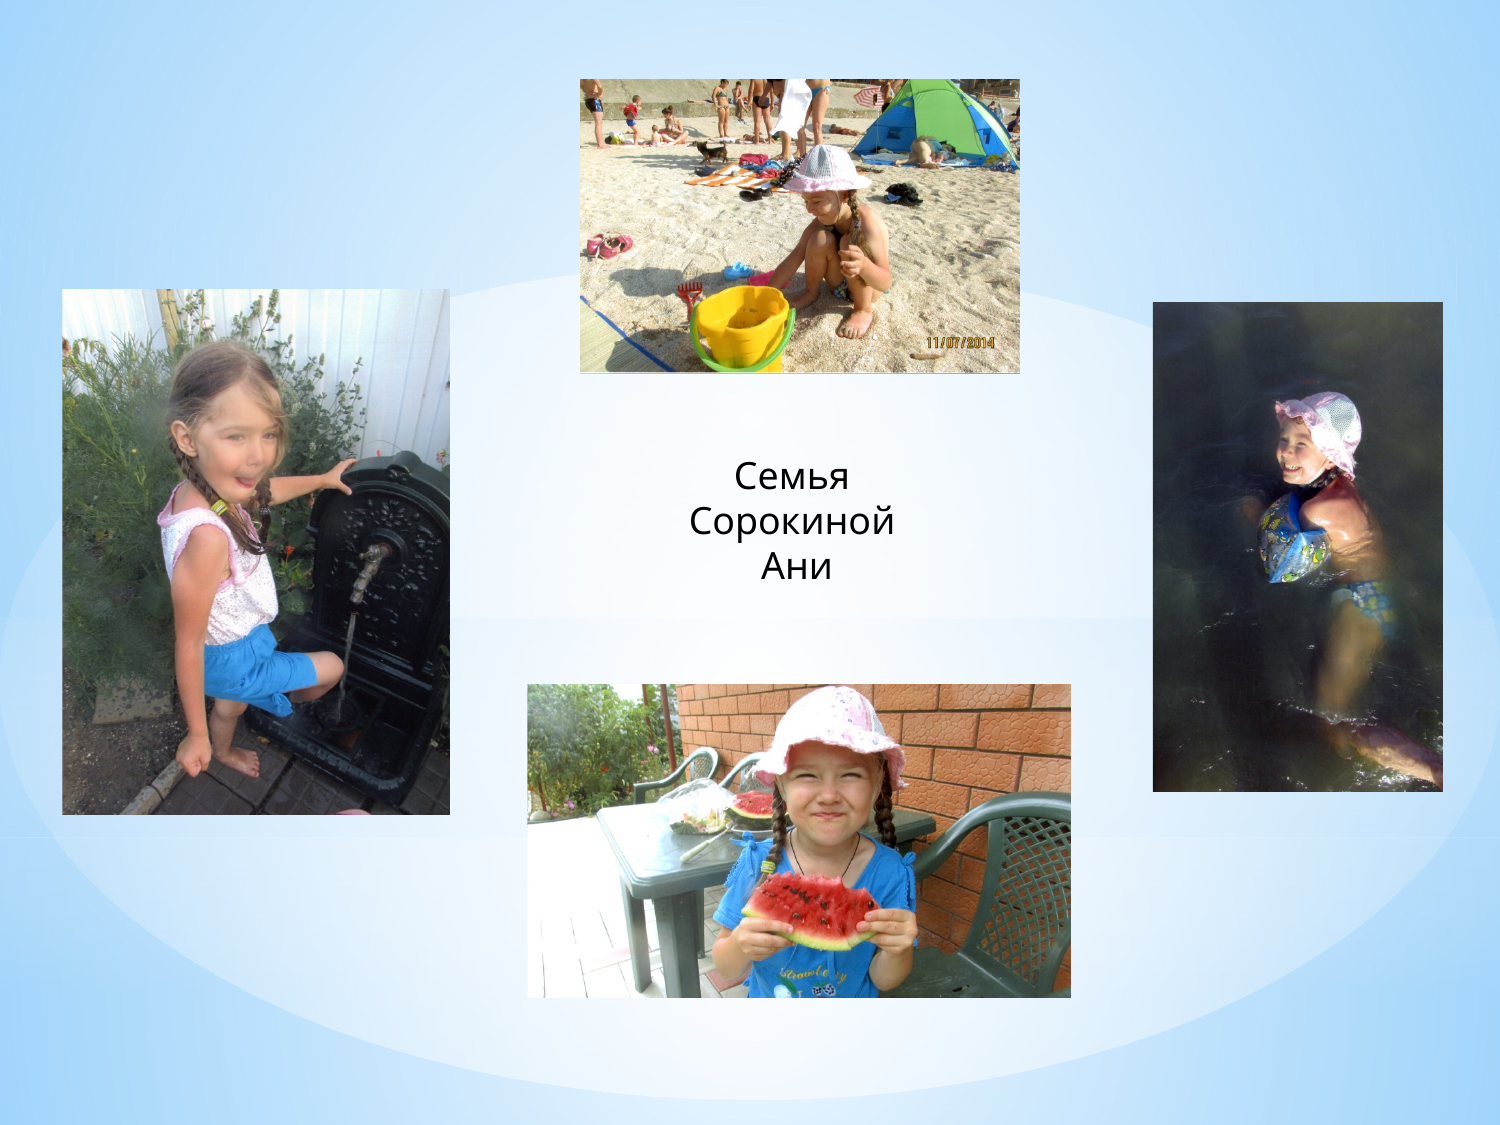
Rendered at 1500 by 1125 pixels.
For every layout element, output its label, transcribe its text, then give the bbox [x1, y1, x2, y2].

picture [1152, 302, 1477, 792]
text_box Семья Сорокиной Ани [619, 444, 975, 595]
picture [527, 632, 1073, 998]
picture [580, 78, 1020, 374]
picture [62, 225, 451, 815]
